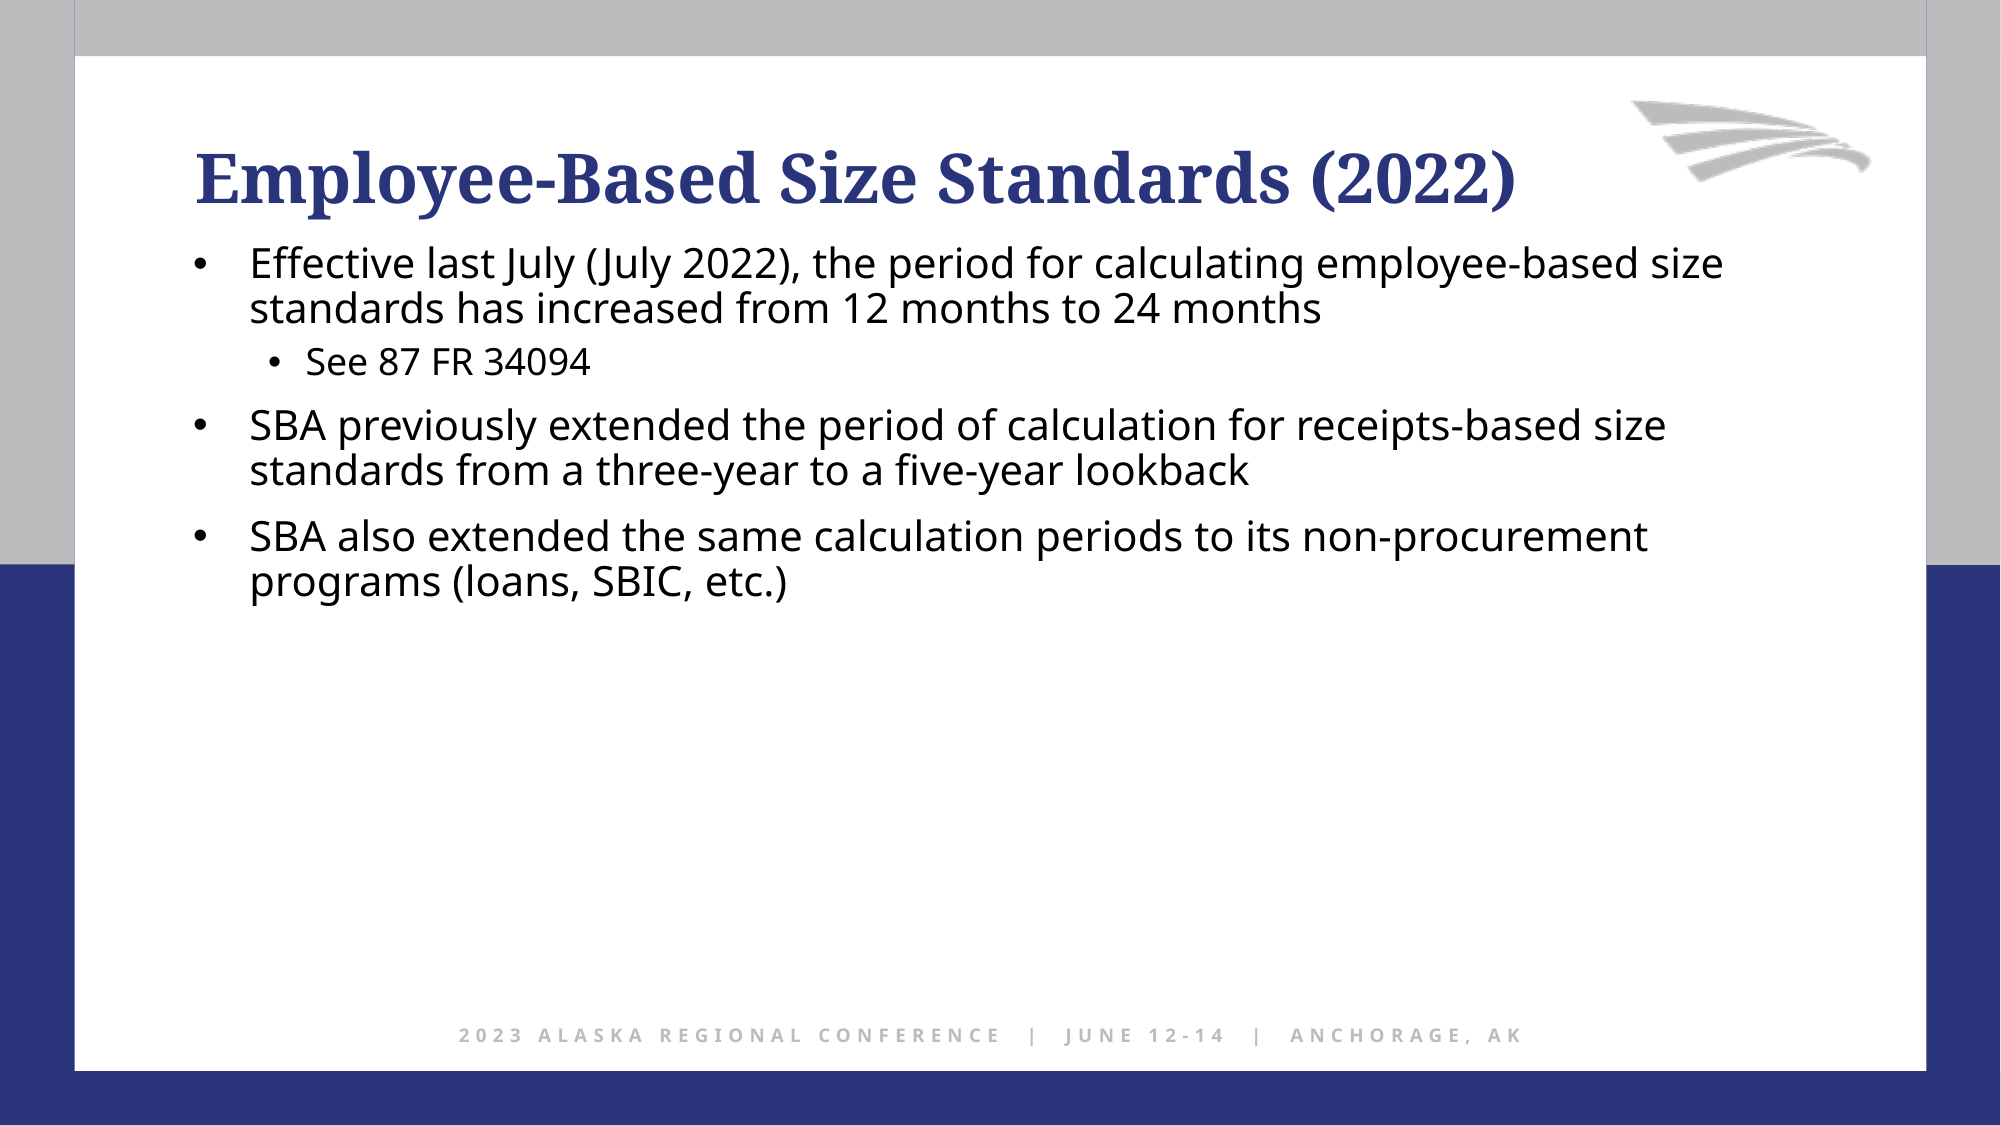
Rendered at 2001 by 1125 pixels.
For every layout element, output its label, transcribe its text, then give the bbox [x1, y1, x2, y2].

list Employee-Based Size Standards (2022) [180, 136, 1823, 227]
picture [1559, 100, 1955, 236]
list Effective last July (July 2022), the period for calculating employee-based size standards has increased from 12 months to 24 months See 87 FR 34094 SBA previously extended the period of calculation for receipts-based size standards from a three-year to a five-year lookback SBA also extended the same calculation periods to its non-procurement programs (loans, SBIC, etc.) [178, 235, 1821, 991]
